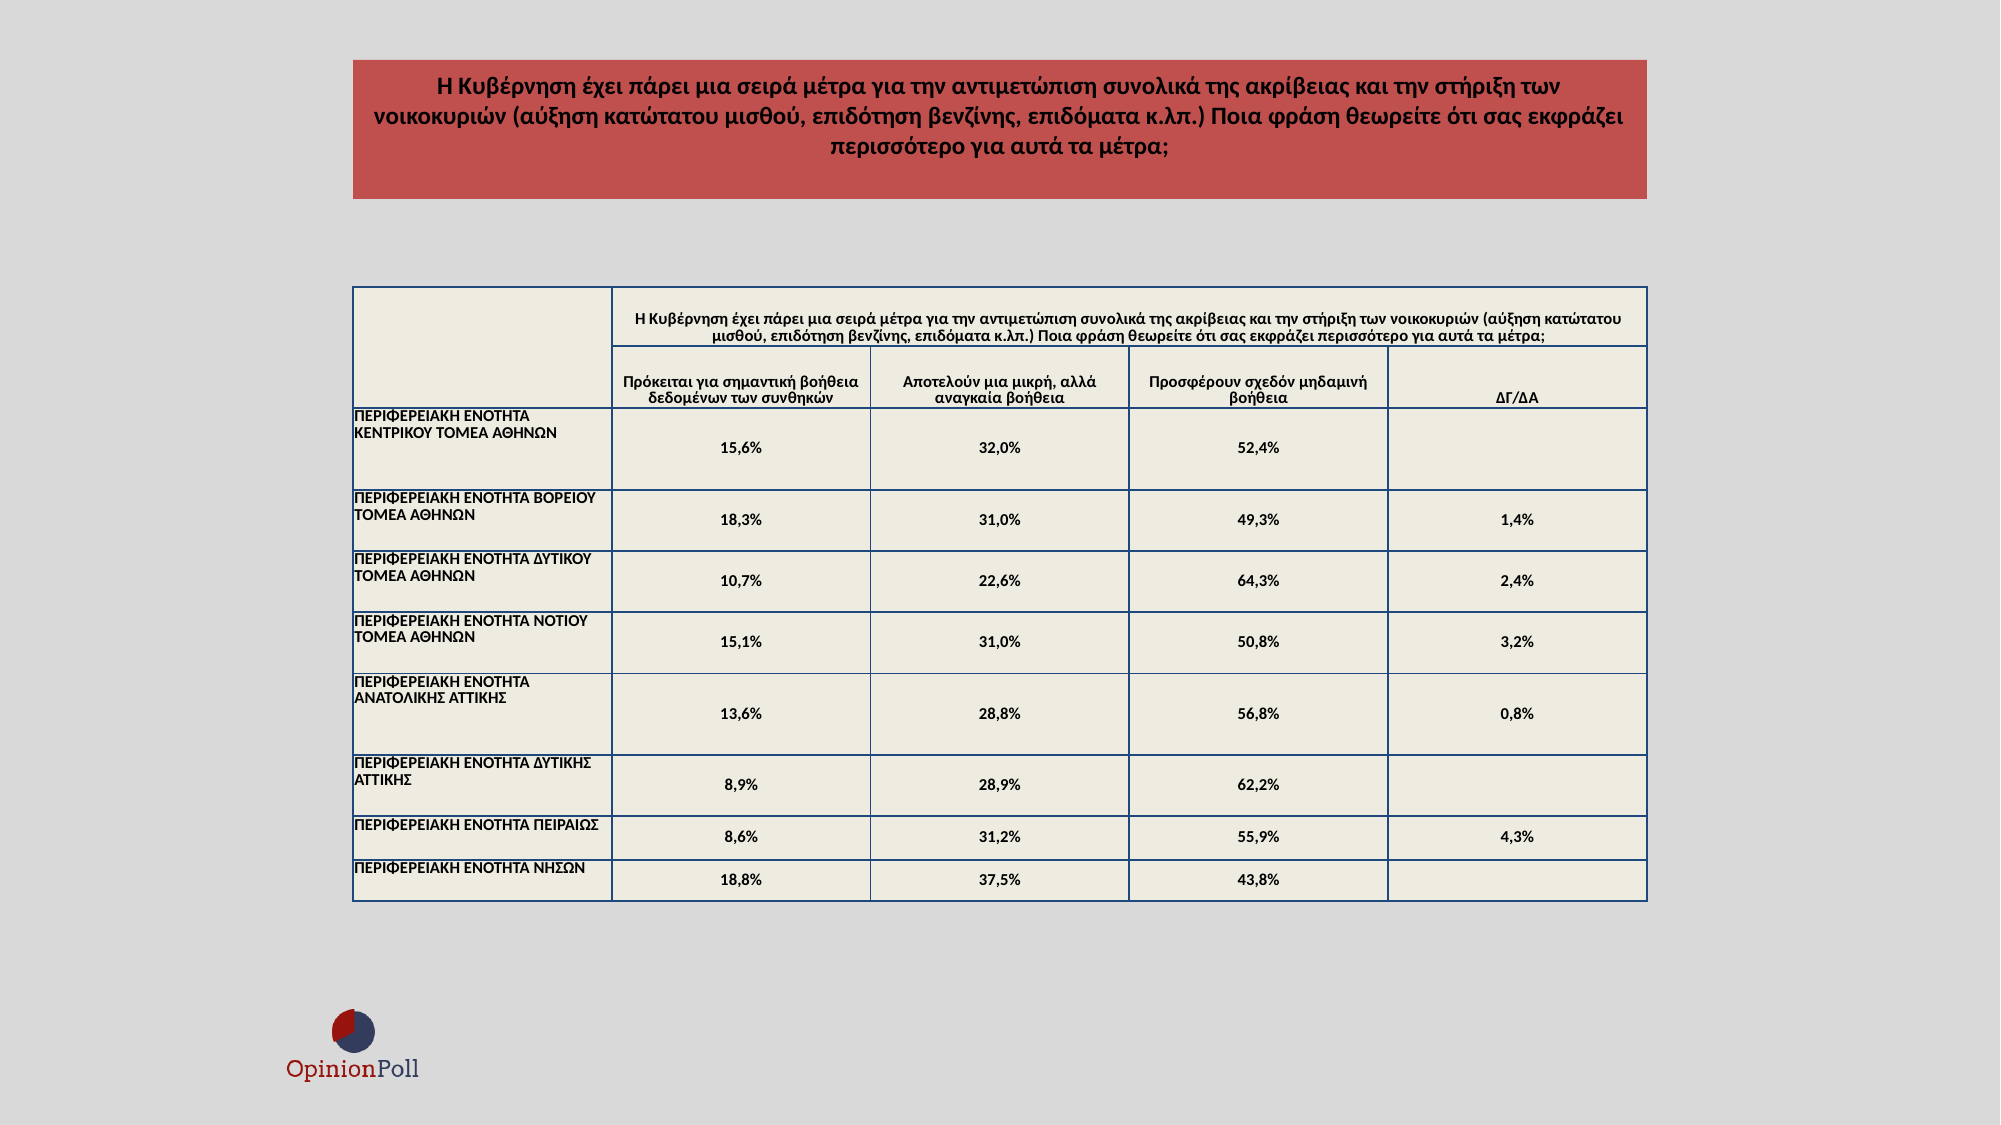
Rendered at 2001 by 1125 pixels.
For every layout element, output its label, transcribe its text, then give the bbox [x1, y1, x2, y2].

table_cell ΠΕΡΙΦΕΡΕΙΑΚΗ ΕΝΟΤΗΤΑ ΑΝΑΤΟΛΙΚΗΣ ΑΤΤΙΚΗΣ [354, 674, 611, 754]
table_cell ΠΕΡΙΦΕΡΕΙΑΚΗ ΕΝΟΤΗΤΑ ΔΥΤΙΚΗΣ ΑΤΤΙΚΗΣ [354, 756, 611, 815]
table_cell 18,8% [613, 861, 870, 900]
table_cell ΠΕΡΙΦΕΡΕΙΑΚΗ ΕΝΟΤΗΤΑ ΔΥΤΙΚΟΥ ΤΟΜΕΑ ΑΘΗΝΩΝ [354, 552, 611, 611]
table_cell 18,3% [613, 491, 870, 550]
table_cell 31,2% [871, 817, 1128, 859]
table_cell 32,0% [871, 409, 1128, 489]
table_cell 49,3% [1130, 491, 1387, 550]
table_cell 15,6% [613, 409, 870, 489]
table_cell 15,1% [613, 613, 870, 673]
table_cell 52,4% [1130, 409, 1387, 489]
table_cell 56,8% [1130, 674, 1387, 754]
table_cell [1389, 861, 1646, 900]
table_cell 31,0% [871, 613, 1128, 673]
table_cell 8,6% [613, 817, 870, 859]
table_cell 28,8% [871, 674, 1128, 754]
table_cell [1389, 409, 1646, 489]
table_cell 1,4% [1389, 491, 1646, 550]
table_cell 8,9% [613, 756, 870, 815]
table_header [354, 288, 611, 407]
table_cell Προσφέρουν σχεδόν μηδαμινή βοήθεια [1130, 347, 1387, 407]
table_cell 2,4% [1389, 552, 1646, 611]
picture [281, 1004, 425, 1083]
table_cell ΠΕΡΙΦΕΡΕΙΑΚΗ ΕΝΟΤΗΤΑ ΚΕΝΤΡΙΚΟΥ ΤΟΜΕΑ ΑΘΗΝΩΝ [354, 409, 611, 489]
table_cell ΠΕΡΙΦΕΡΕΙΑΚΗ ΕΝΟΤΗΤΑ ΒΟΡΕΙΟΥ ΤΟΜΕΑ ΑΘΗΝΩΝ [354, 491, 611, 550]
table_cell 43,8% [1130, 861, 1387, 900]
table_cell 31,0% [871, 491, 1128, 550]
table_cell ΠΕΡΙΦΕΡΕΙΑΚΗ ΕΝΟΤΗΤΑ ΝΟΤΙΟΥ ΤΟΜΕΑ ΑΘΗΝΩΝ [354, 613, 611, 673]
table_cell 64,3% [1130, 552, 1387, 611]
table_cell Αποτελούν μια μικρή, αλλά αναγκαία βοήθεια [871, 347, 1128, 407]
table_cell 10,7% [613, 552, 870, 611]
table_cell 28,9% [871, 756, 1128, 815]
title H Κυβέρνηση έχει πάρει μια σειρά μέτρα για την αντιμετώπιση συνολικά της ακρίβειας και την στήριξη των νοικοκυριών (αύξηση κατώτατου μισθού, επιδότηση βενζίνης, επιδόματα κ.λπ.) Ποια φράση θεωρείτε ότι σας εκφράζει περισσότερο για αυτά τα μέτρα; [353, 59, 1647, 199]
table_cell ΔΓ/ΔΑ [1389, 347, 1646, 407]
table_cell 62,2% [1130, 756, 1387, 815]
table_cell Πρόκειται για σημαντική βοήθεια δεδομένων των συνθηκών [613, 347, 870, 407]
table_cell ΠΕΡΙΦΕΡΕΙΑΚΗ ΕΝΟΤΗΤΑ ΠΕΙΡΑΙΩΣ [354, 817, 611, 859]
table_cell ΠΕΡΙΦΕΡΕΙΑΚΗ ΕΝΟΤΗΤΑ ΝΗΣΩΝ [354, 861, 611, 900]
table_cell 13,6% [613, 674, 870, 754]
table_cell 22,6% [871, 552, 1128, 611]
table_cell 55,9% [1130, 817, 1387, 859]
table_header H Κυβέρνηση έχει πάρει μια σειρά μέτρα για την αντιμετώπιση συνολικά της ακρίβειας και την στήριξη των νοικοκυριών (αύξηση κατώτατου μισθού, επιδότηση βενζίνης, επιδόματα κ.λπ.) Ποια φράση θεωρείτε ότι σας εκφράζει περισσότερο για αυτά τα μέτρα; [613, 288, 1646, 345]
table_cell 0,8% [1389, 674, 1646, 754]
table_cell 50,8% [1130, 613, 1387, 673]
table_cell 37,5% [871, 861, 1128, 900]
table_cell 3,2% [1389, 613, 1646, 673]
table_cell 4,3% [1389, 817, 1646, 859]
table_cell [1389, 756, 1646, 815]
